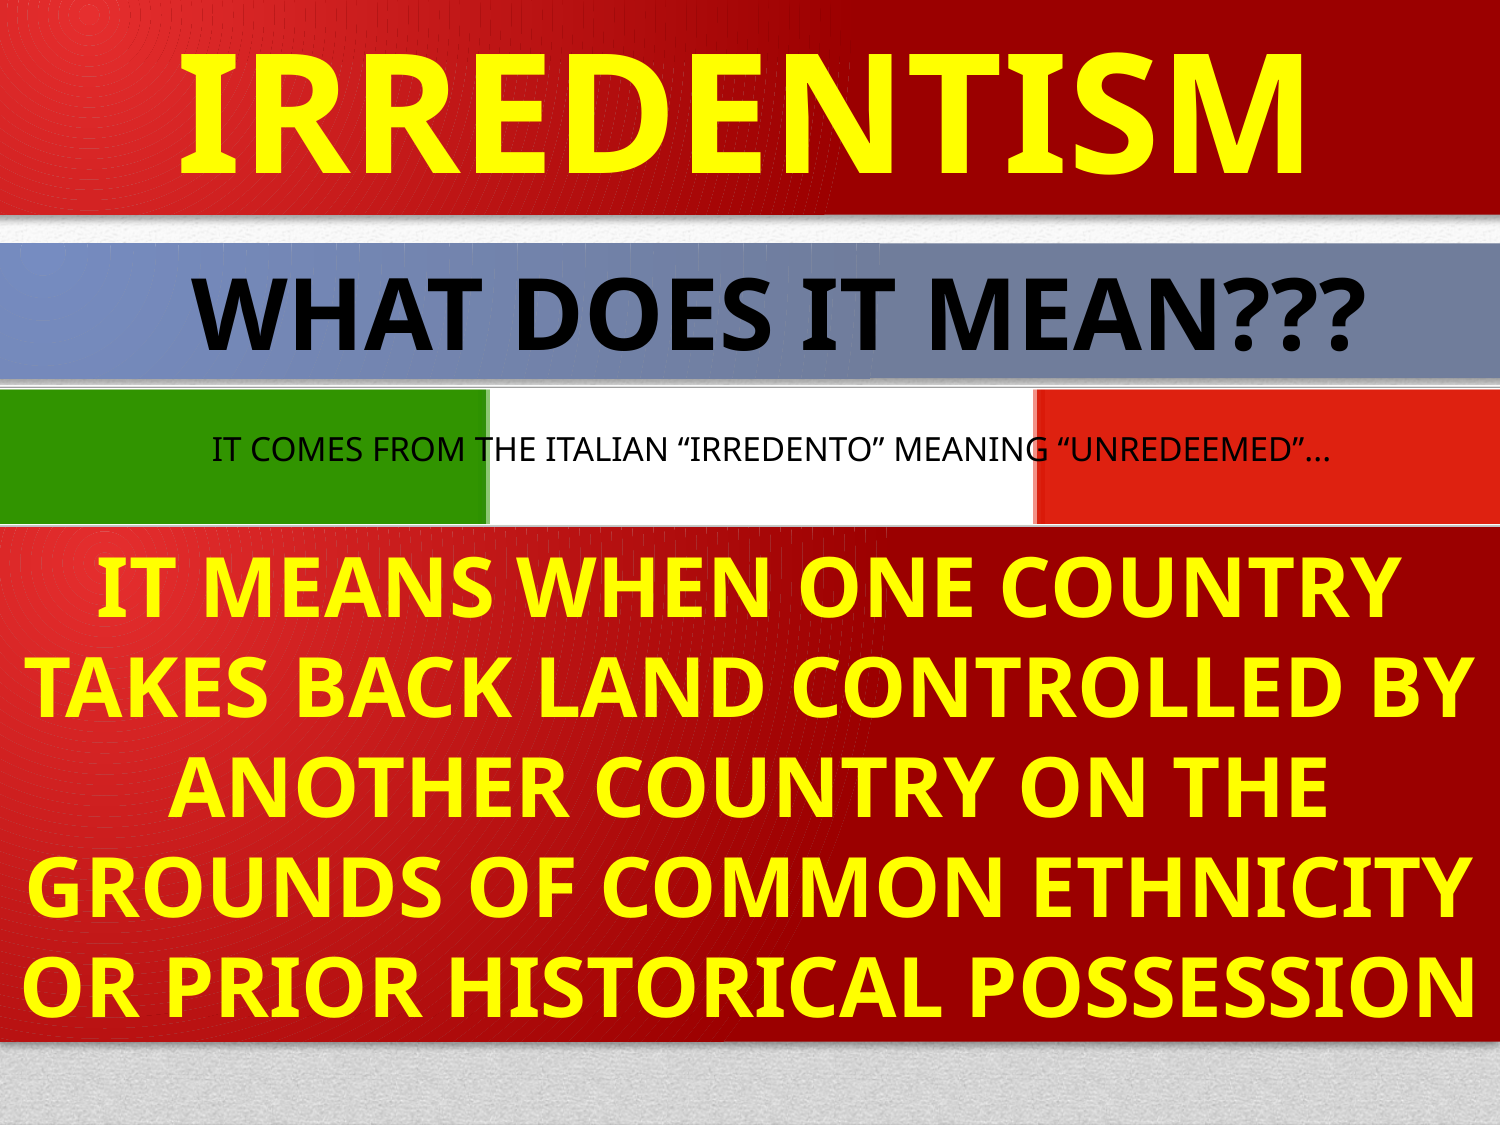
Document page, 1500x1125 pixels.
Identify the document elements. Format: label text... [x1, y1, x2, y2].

text_box WHAT DOES IT MEAN??? [0, 243, 1500, 379]
picture [0, 384, 1500, 528]
text_box IT MEANS WHEN ONE COUNTRY TAKES BACK LAND CONTROLLED BY ANOTHER COUNTRY ON THE GROUNDS OF COMMON ETHNICITY OR PRIOR HISTORICAL POSSESSION [0, 541, 1500, 1042]
text_box IRREDENTISM [0, 0, 1500, 215]
